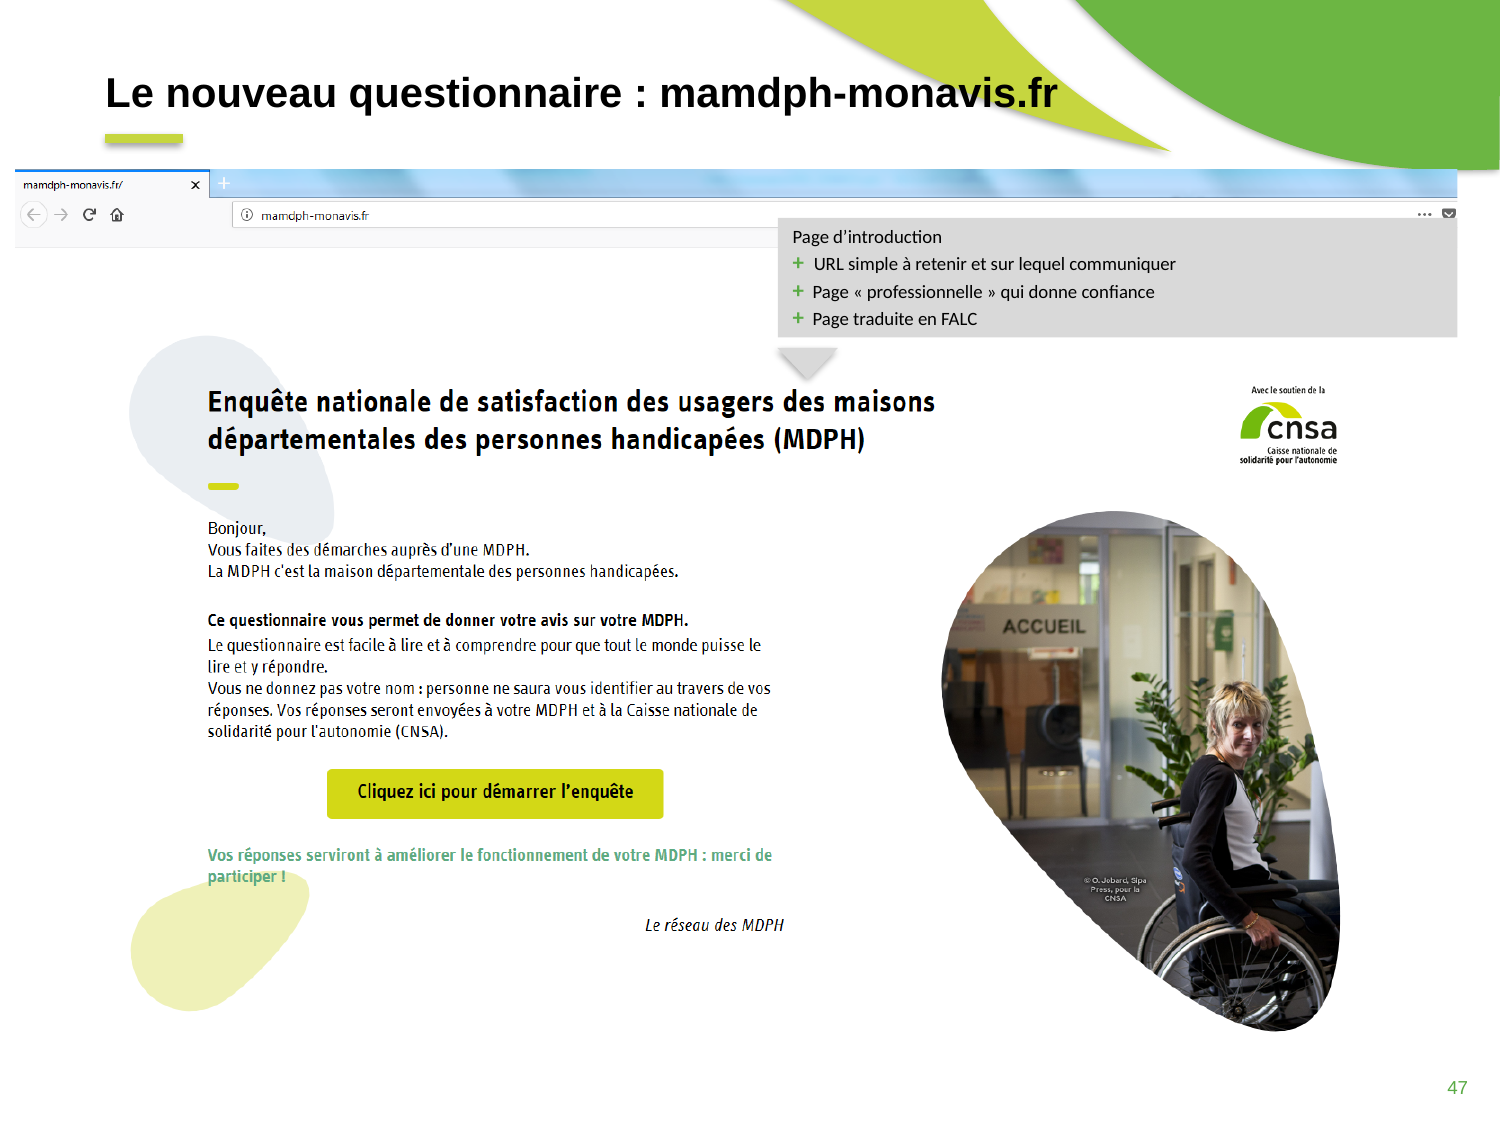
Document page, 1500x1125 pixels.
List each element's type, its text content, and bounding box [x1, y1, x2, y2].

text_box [777, 217, 1458, 380]
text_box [0, 169, 1458, 1069]
list Le nouveau questionnaire : mamdph-monavis.fr [105, 58, 1400, 137]
